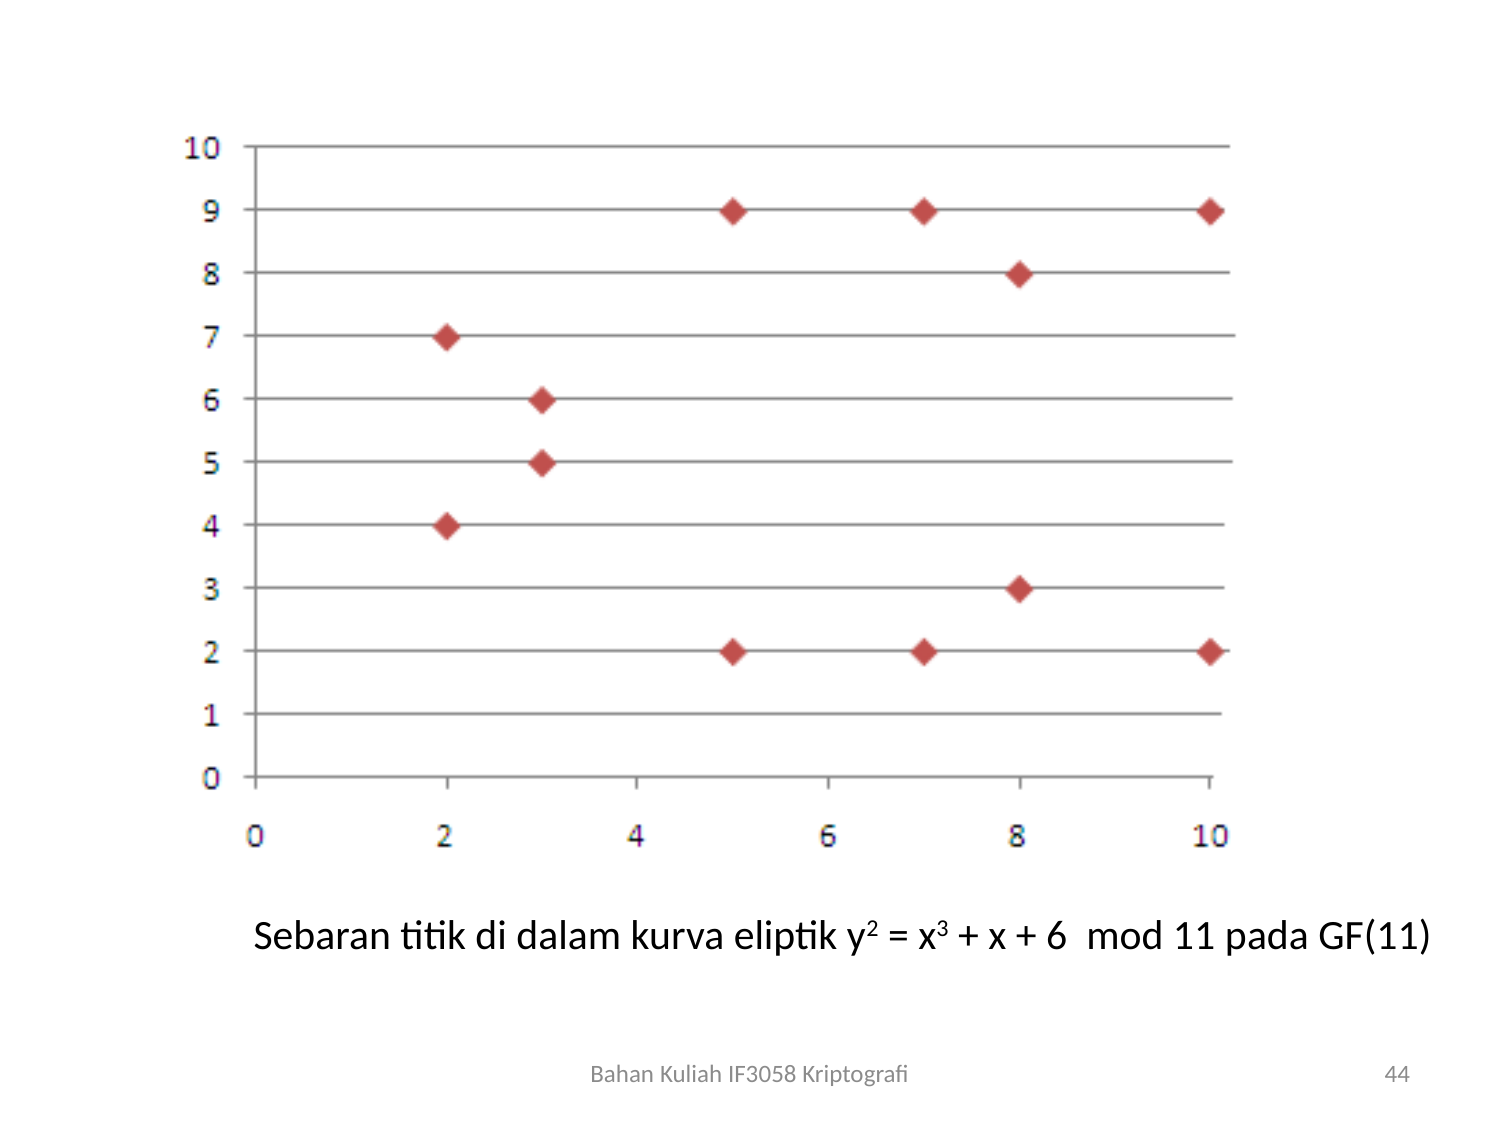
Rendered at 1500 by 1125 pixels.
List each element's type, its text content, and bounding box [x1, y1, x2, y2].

slide_number 44 [1074, 1042, 1425, 1103]
footer Bahan Kuliah IF3058 Kriptografi [512, 1042, 988, 1103]
text_box Sebaran titik di dalam kurva eliptik y2 = x3 + x + 6 mod 11 pada GF(11) [238, 900, 1457, 965]
picture [162, 124, 1239, 876]
